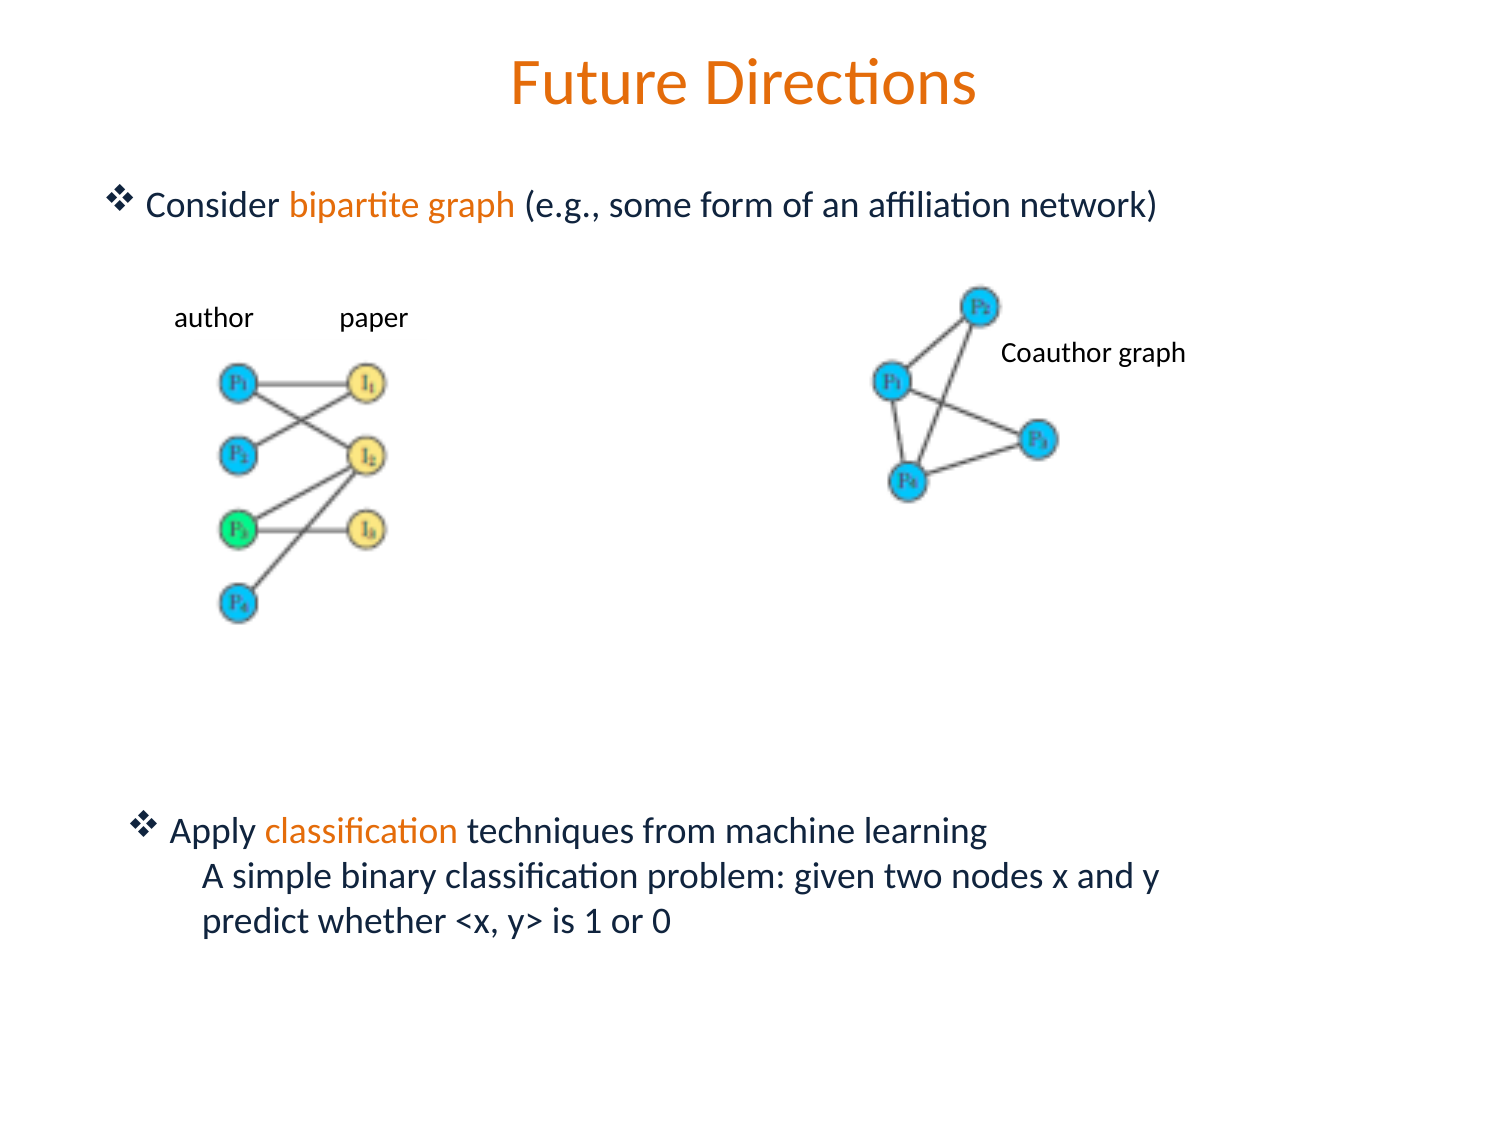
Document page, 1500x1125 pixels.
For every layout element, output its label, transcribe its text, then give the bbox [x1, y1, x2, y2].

picture [844, 266, 1093, 519]
text_box Apply classification techniques from machine learning A simple binary classification problem: given two nodes x and y predict whether <x, y> is 1 or 0 [112, 798, 1235, 949]
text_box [159, 290, 538, 664]
text_box Future Directions [53, 30, 1436, 126]
text_box Coauthor graph [1097, 326, 1424, 376]
text_box Consider bipartite graph (e.g., some form of an affiliation network) [88, 172, 1211, 233]
